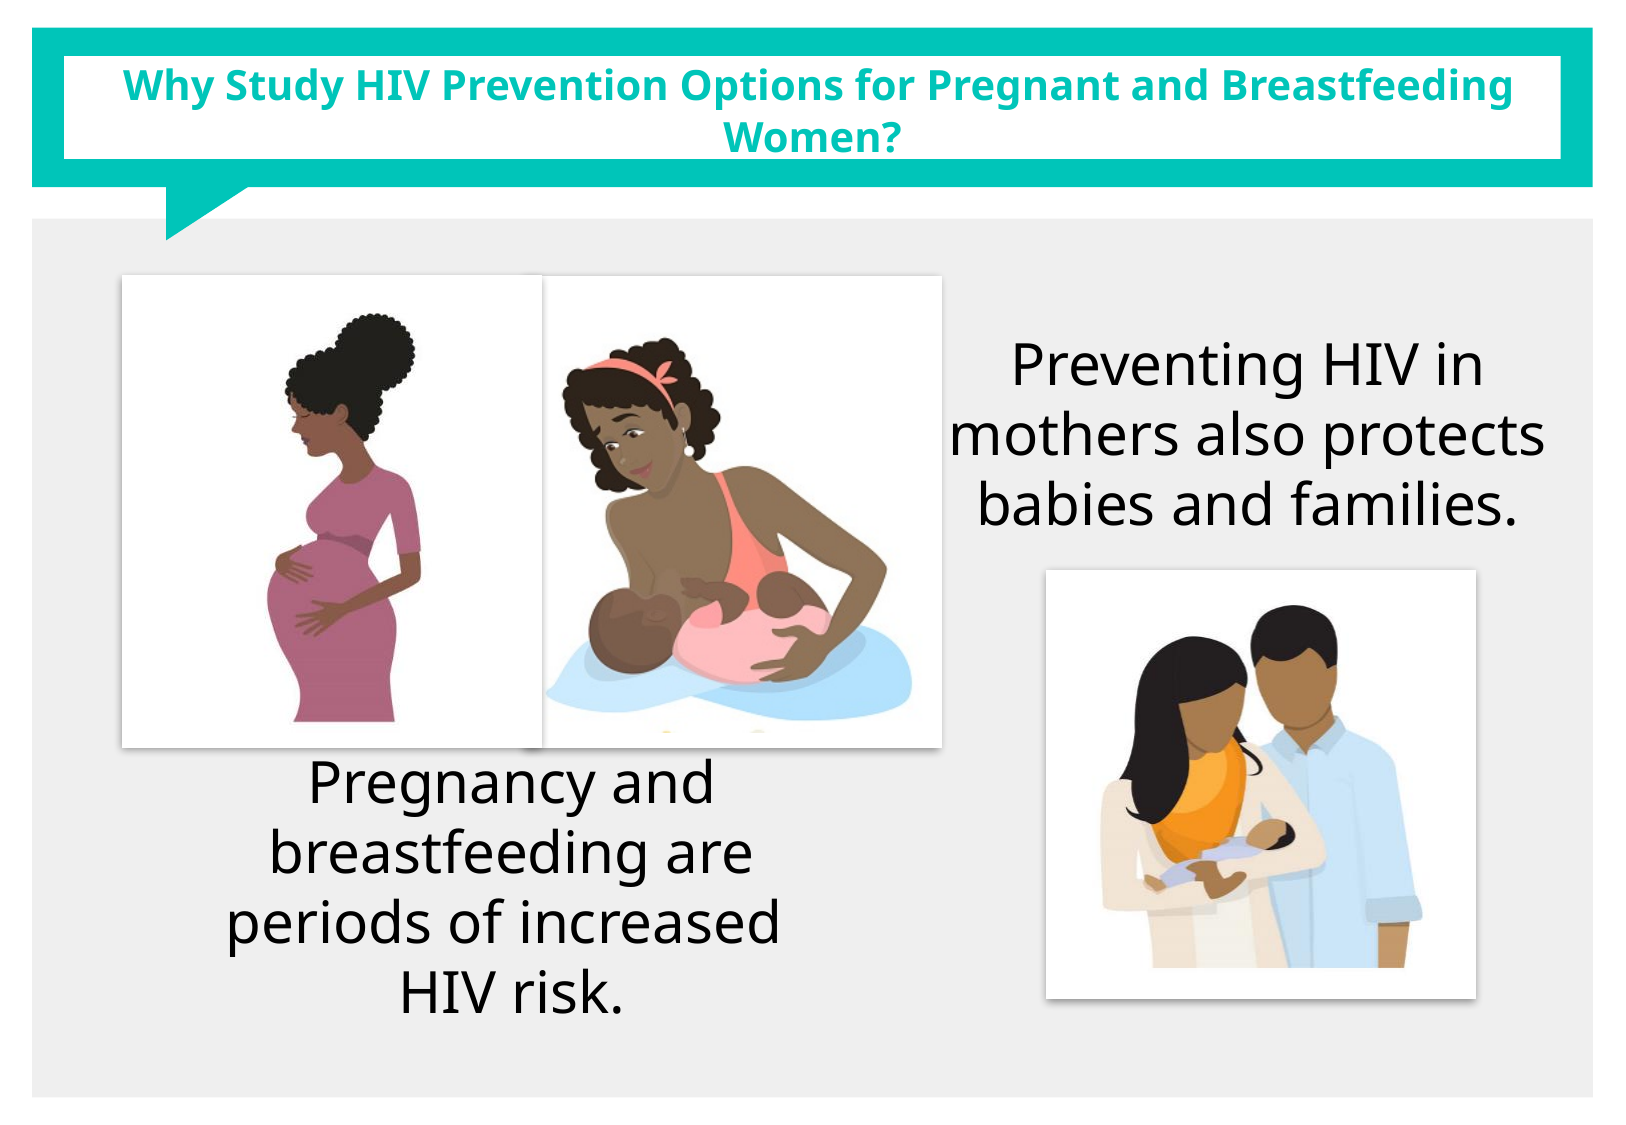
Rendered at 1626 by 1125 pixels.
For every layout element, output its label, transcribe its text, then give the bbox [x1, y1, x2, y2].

list Preventing HIV in mothers also protects babies and families. [945, 315, 1566, 503]
picture [538, 289, 928, 734]
title Why Study HIV Prevention Options for Pregnant and Breastfeeding Women? [41, 45, 1585, 166]
picture [1060, 584, 1462, 985]
picture [136, 289, 528, 734]
list Pregnancy and breastfeeding are periods of increased HIV risk. [163, 756, 860, 864]
